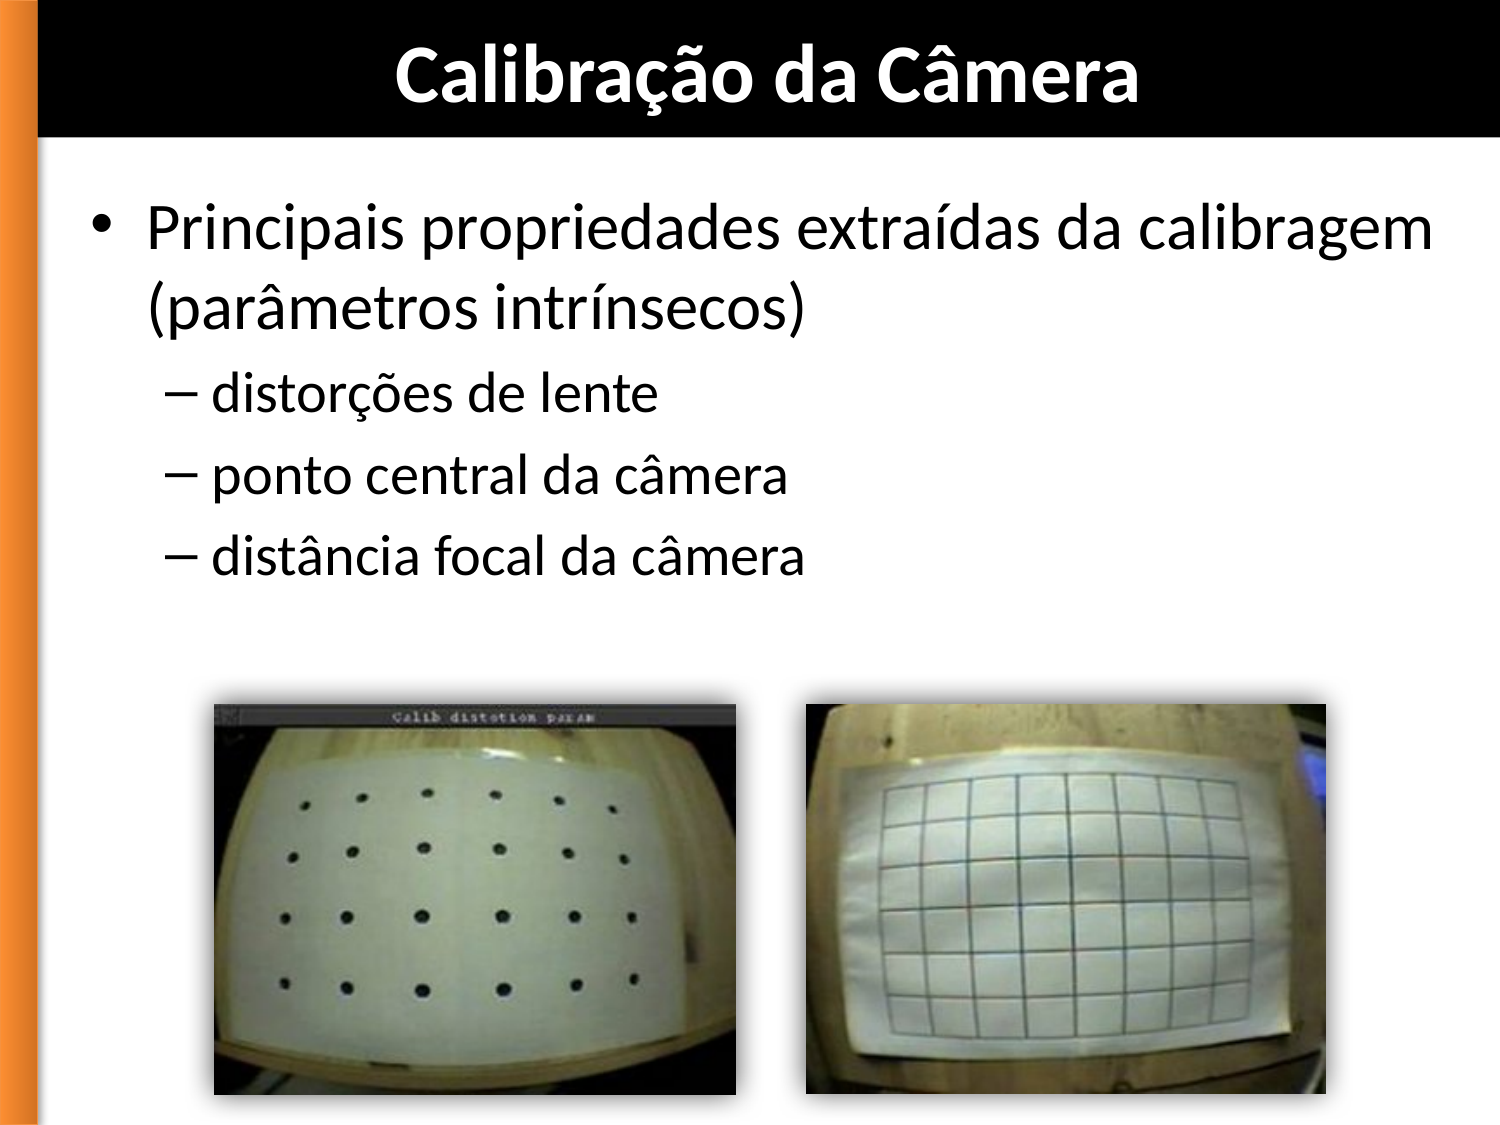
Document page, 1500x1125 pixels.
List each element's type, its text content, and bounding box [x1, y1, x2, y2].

list Principais propriedades extraídas da calibragem (parâmetros intrínsecos) distorções de lente ponto central da câmera distância focal da câmera [75, 174, 1463, 1005]
title Calibração da Câmera [37, 0, 1500, 138]
picture [214, 703, 736, 1096]
picture [806, 703, 1326, 1094]
